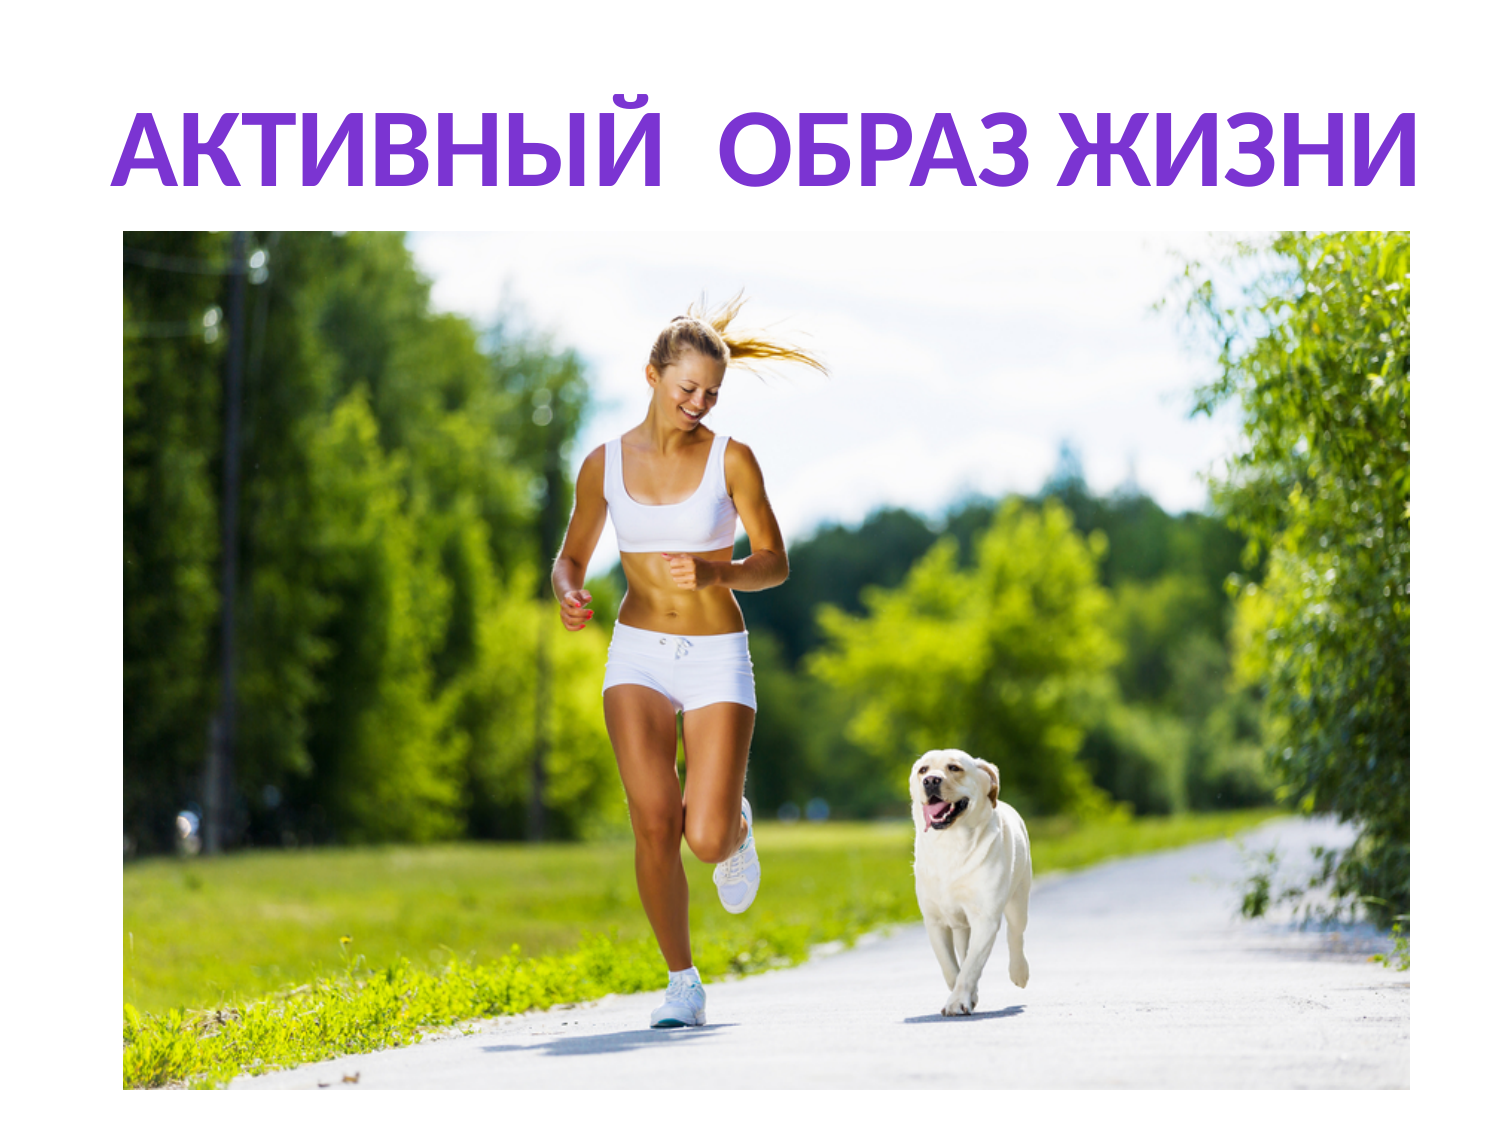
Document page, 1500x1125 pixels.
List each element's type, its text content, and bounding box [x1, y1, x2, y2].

picture [123, 231, 1410, 1090]
text_box Активный образ жизни [95, 66, 1439, 217]
